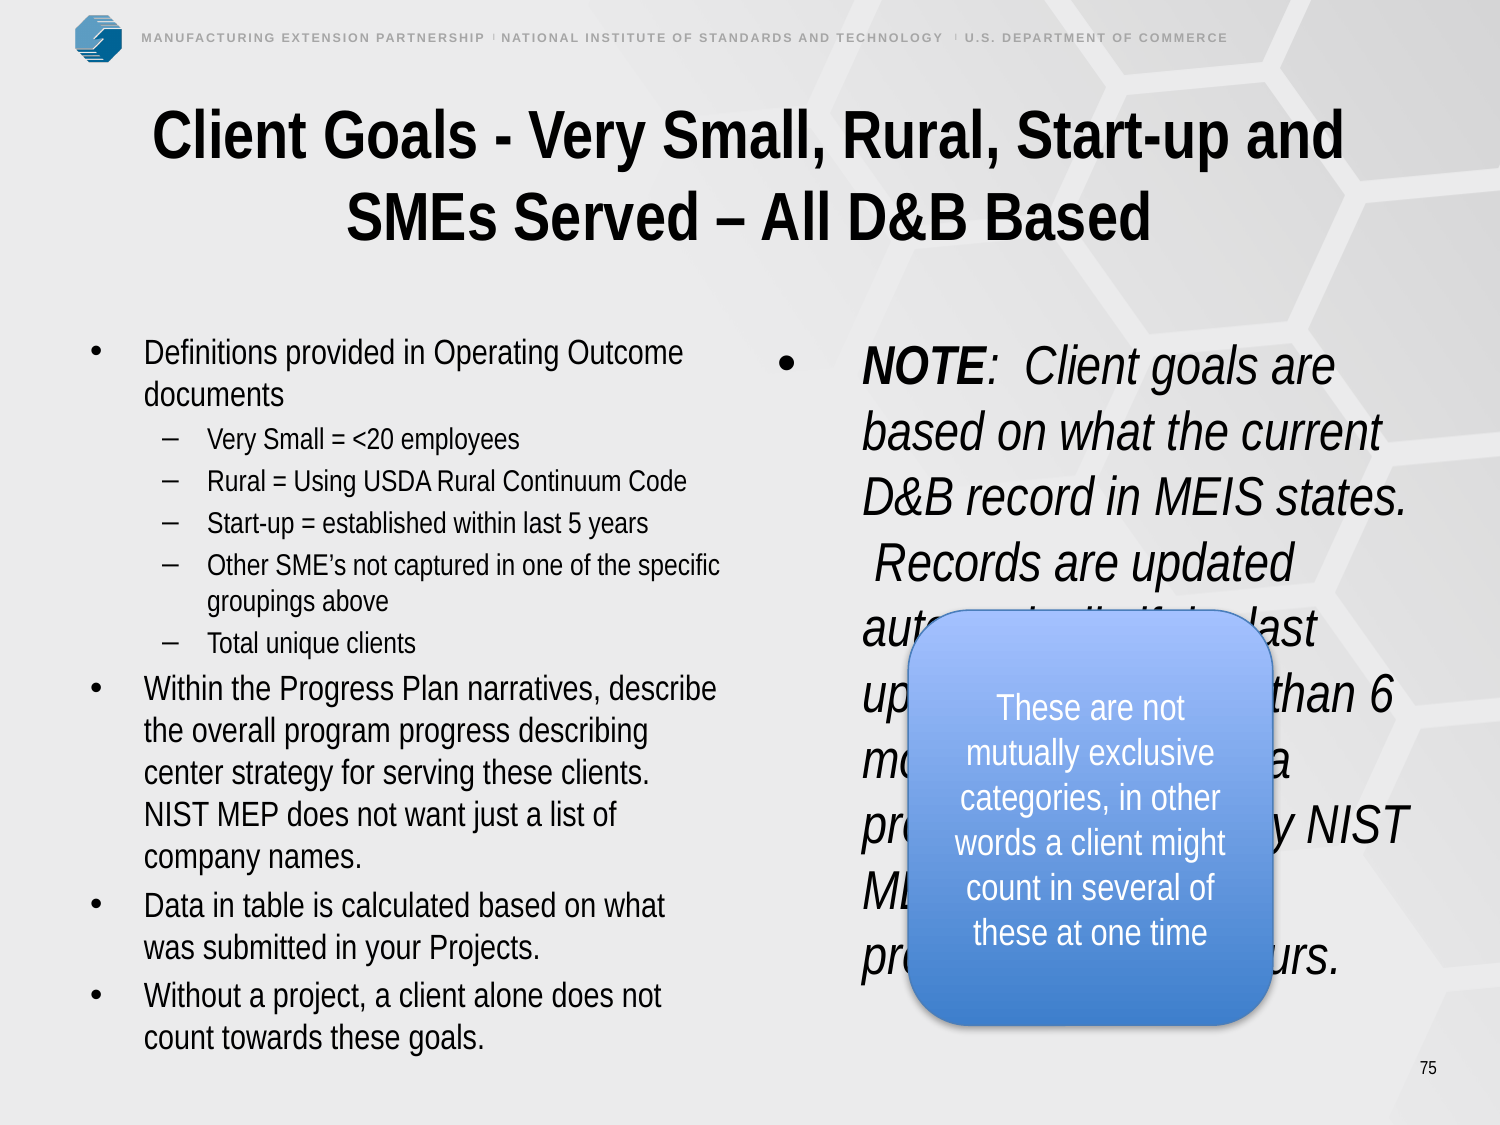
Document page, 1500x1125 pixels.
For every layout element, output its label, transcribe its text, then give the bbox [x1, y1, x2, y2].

list Definitions provided in Operating Outcome documents Very Small = <20 employees Rural = Using USDA Rural Continuum Code Start-up = established within last 5 years Other SME’s not captured in one of the specific groupings above Total unique clients Within the Progress Plan narratives, describe the overall program progress describing center strategy for serving these clients. NIST MEP does not want just a list of company names. Data in table is calculated based on what was submitted in your Projects. Without a project, a client alone does not count towards these goals. [75, 322, 738, 1065]
list NOTE: Client goals are based on what the current D&B record in MEIS states. Records are updated automatically if the last update date is older than 6 months. As soon as a project is Finalized by NIST MEP the tracking of progress to goal occurs. [762, 322, 1425, 1065]
picture [0, 0, 1500, 1125]
text_box These are not mutually exclusive categories, in other words a client might count in several of these at one time [907, 609, 1274, 1027]
slide_number 75 [1390, 1048, 1467, 1108]
title Client Goals - Very Small, Rural, Start-up and SMEs Served – All D&B Based [75, 82, 1425, 263]
